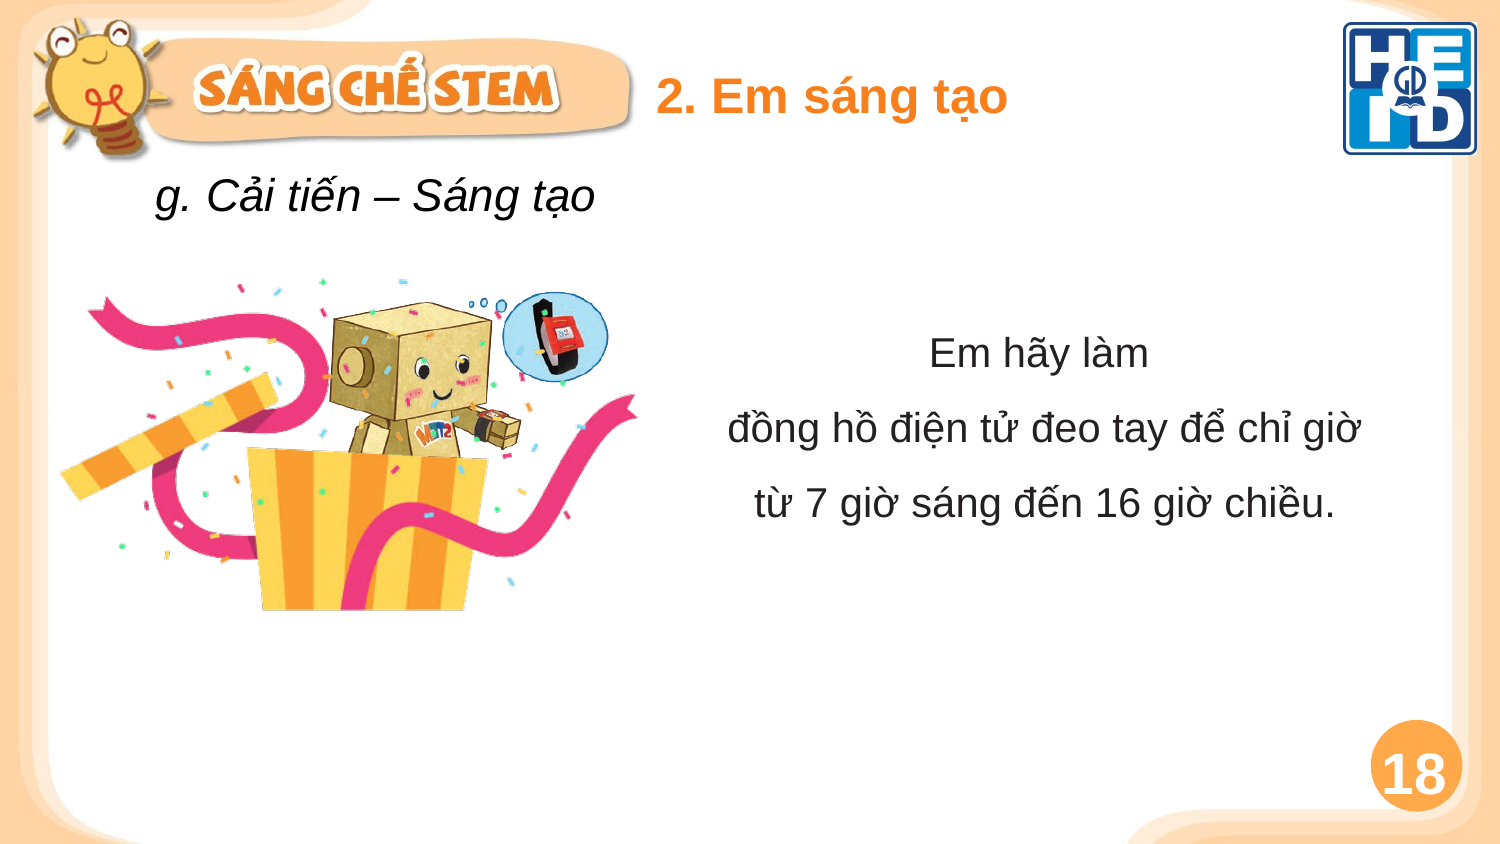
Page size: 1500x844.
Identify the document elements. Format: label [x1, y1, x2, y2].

picture [0, 0, 1500, 844]
text_box [1357, 709, 1471, 814]
